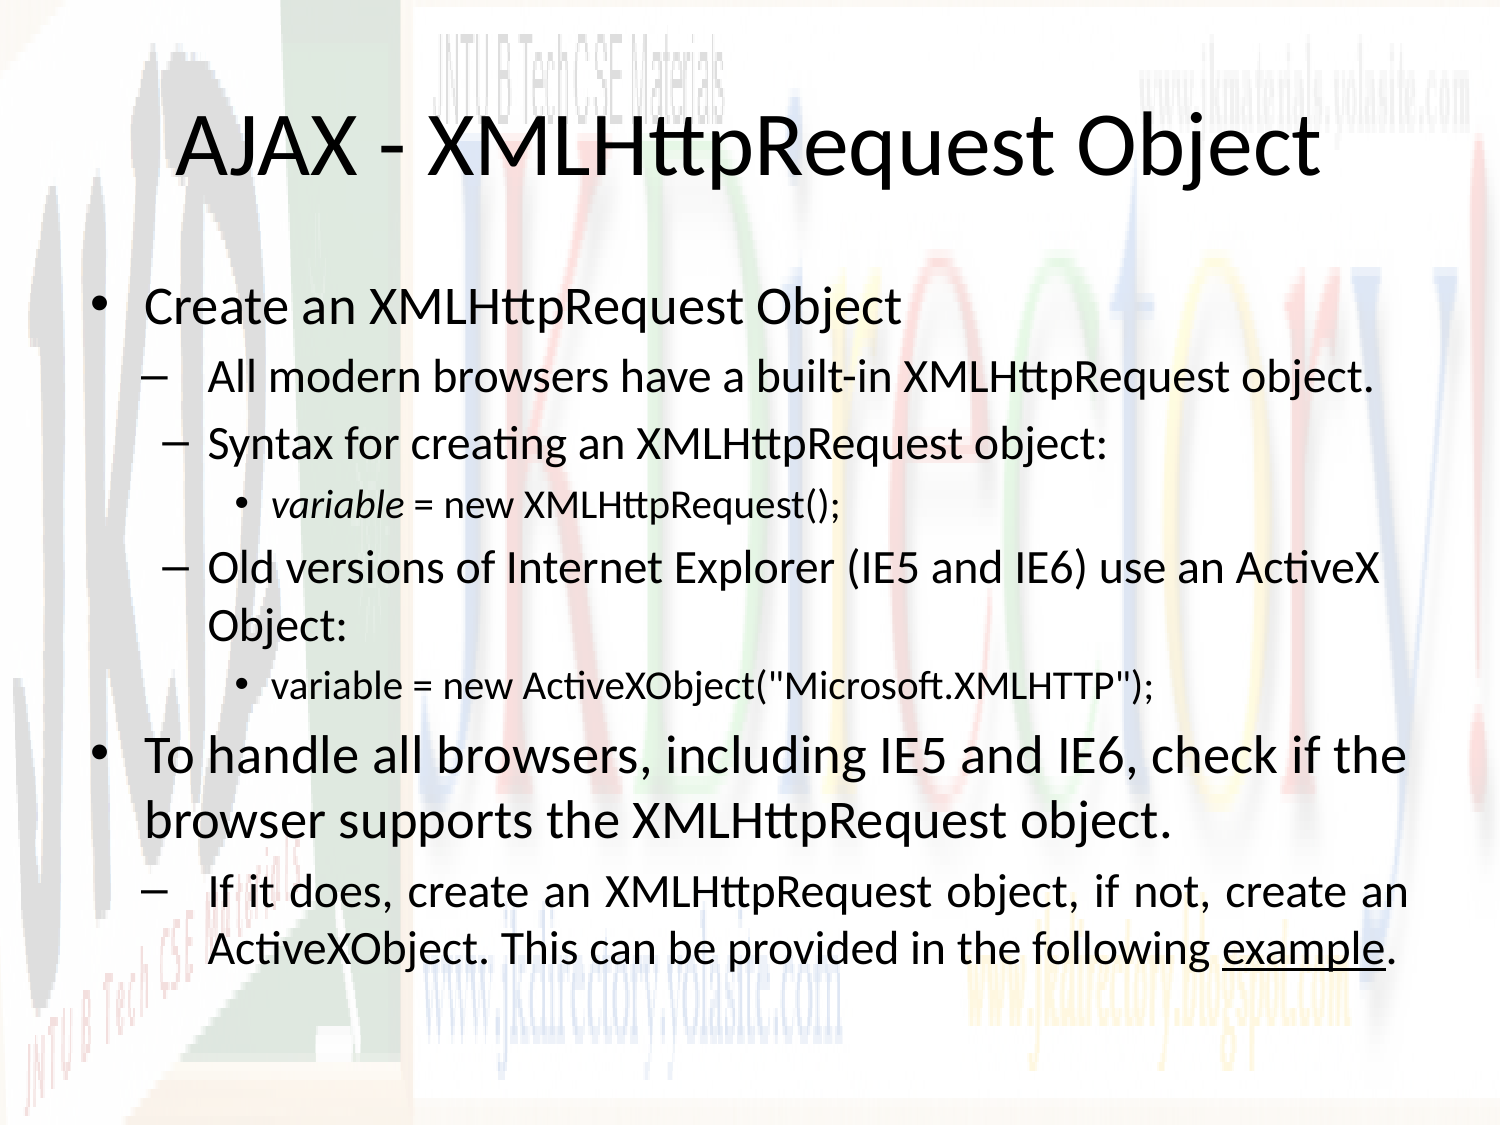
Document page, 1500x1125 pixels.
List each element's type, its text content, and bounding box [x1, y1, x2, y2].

list Create an XMLHttpRequest Object All modern browsers have a built-in XMLHttpRequest object. Syntax for creating an XMLHttpRequest object: variable = new XMLHttpRequest(); Old versions of Internet Explorer (IE5 and IE6) use an ActiveX Object: variable = new ActiveXObject("Microsoft.XMLHTTP"); To handle all browsers, including IE5 and IE6, check if the browser supports the XMLHttpRequest object. If it does, create an XMLHttpRequest object, if not, create an ActiveXObject. This can be provided in the following example. [75, 262, 1425, 1005]
title AJAX - XMLHttpRequest Object [75, 45, 1425, 233]
